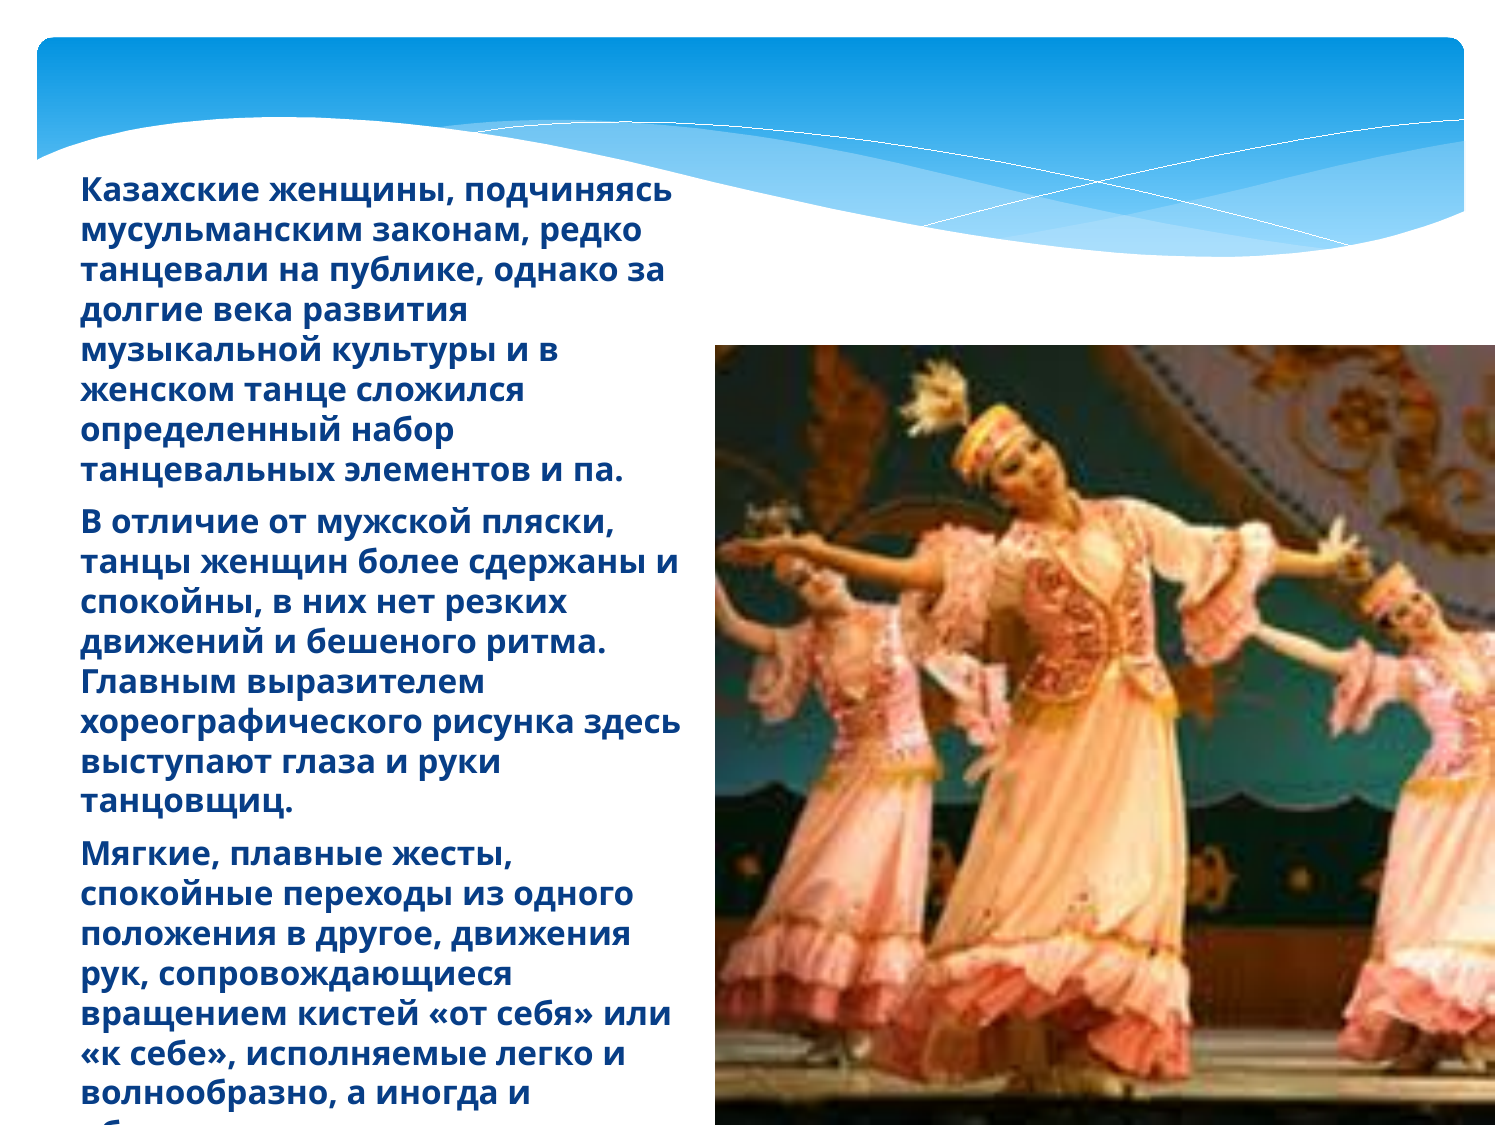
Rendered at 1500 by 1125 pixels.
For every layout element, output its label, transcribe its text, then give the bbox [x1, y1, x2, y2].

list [715, 345, 1496, 1125]
list Казахские женщины, подчиняясь мусульманским законам, редко танцевали на публике, однако за долгие века развития музыкальной культуры и в женском танце сложился определенный набор танцевальных элементов и па. В отличие от мужской пляски, танцы женщин более сдержаны и спокойны, в них нет резких движений и бешеного ритма. Главным выразителем хореографического рисунка здесь выступают глаза и руки танцовщиц. Мягкие, плавные жесты, спокойные переходы из одного положения в другое, движения рук, сопровождающиеся вращением кистей «от себя» или «к себе», исполняемые легко и волнообразно, а иногда и обыгрывание предметов (зеркальце, цветок, коса) – основные атрибуты завораживающего танца казашек. [64, 160, 703, 1094]
